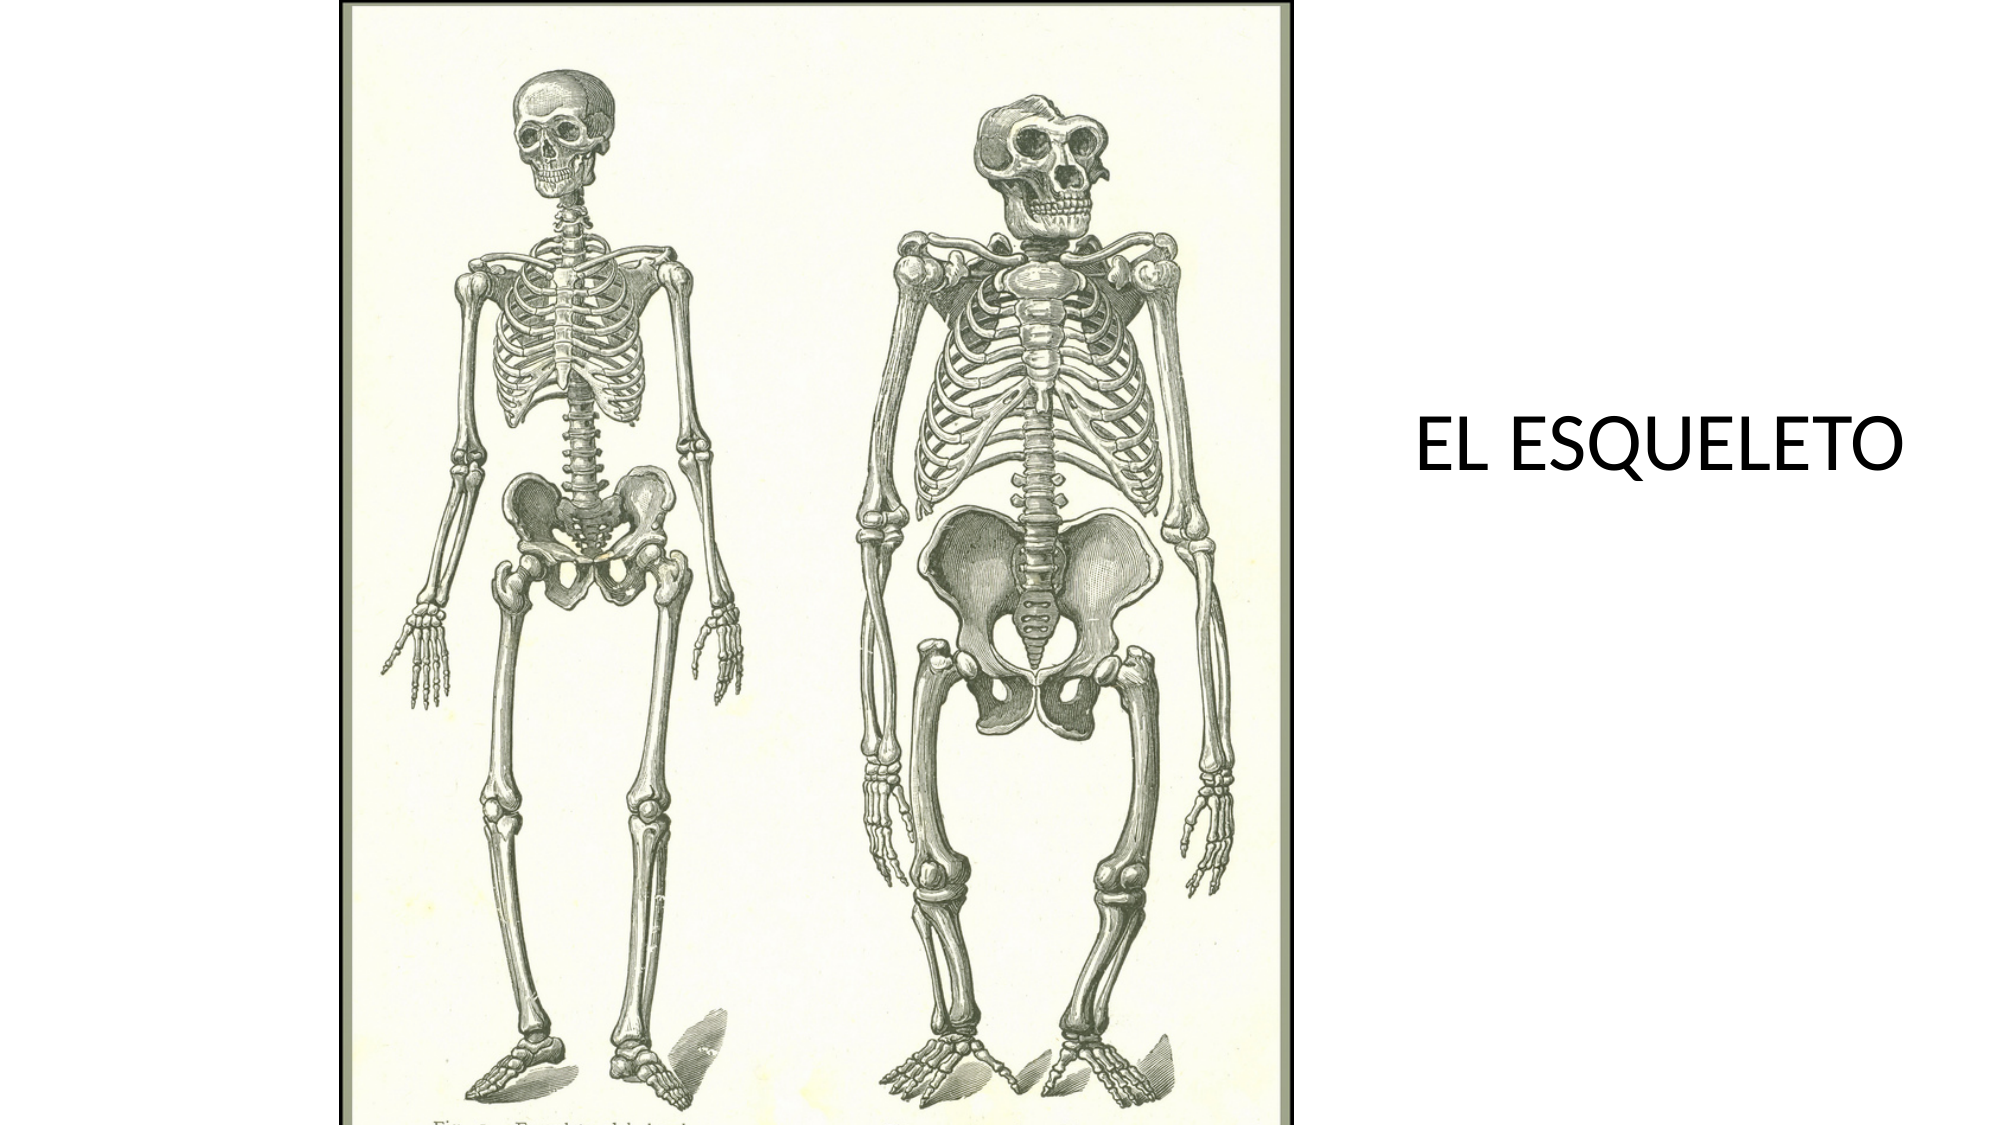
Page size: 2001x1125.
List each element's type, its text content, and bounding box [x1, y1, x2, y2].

text_box EL ESQUELETO [1399, 380, 1921, 495]
picture [339, 0, 1294, 1125]
